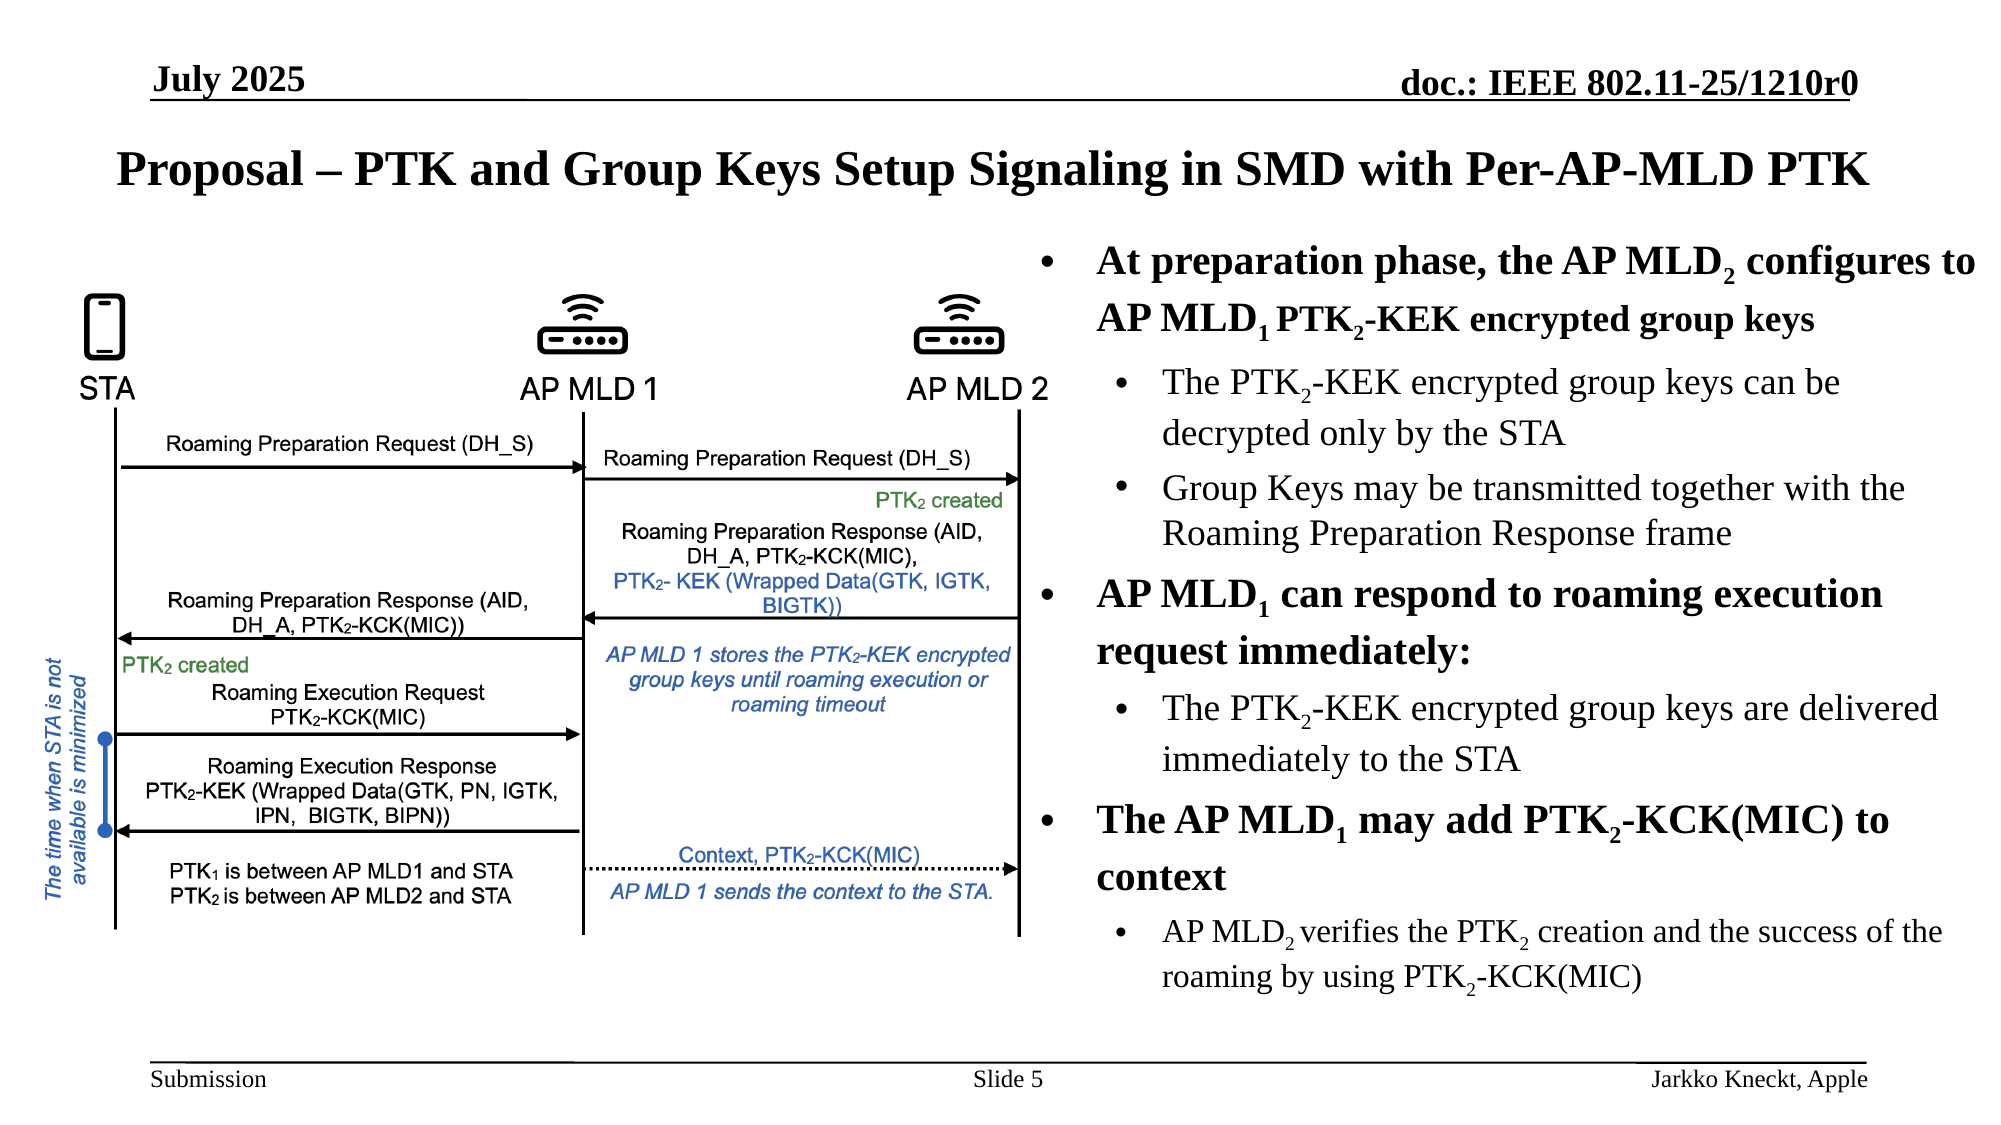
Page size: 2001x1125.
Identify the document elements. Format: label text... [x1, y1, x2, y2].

footer Jarkko Kneckt, Apple [1234, 1061, 1869, 1093]
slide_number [152, 54, 563, 100]
picture [36, 278, 1057, 938]
list At preparation phase, the AP MLD2 configures to AP MLD1 PTK2-KEK encrypted group keys The PTK2-KEK encrypted group keys can be decrypted only by the STA Group Keys may be transmitted together with the Roaming Preparation Response frame AP MLD1 can respond to roaming execution request immediately: The PTK2-KEK encrypted group keys are delivered immediately to the STA The AP MLD1 may add PTK2-KCK(MIC) to context AP MLD2 verifies the PTK2 creation and the success of the roaming by using PTK2-KCK(MIC) [1024, 224, 2000, 1031]
slide_number Slide 5 [950, 1061, 1067, 1123]
title Proposal – PTK and Group Keys Setup Signaling in SMD with Per-AP-MLD PTK [99, 71, 1901, 260]
